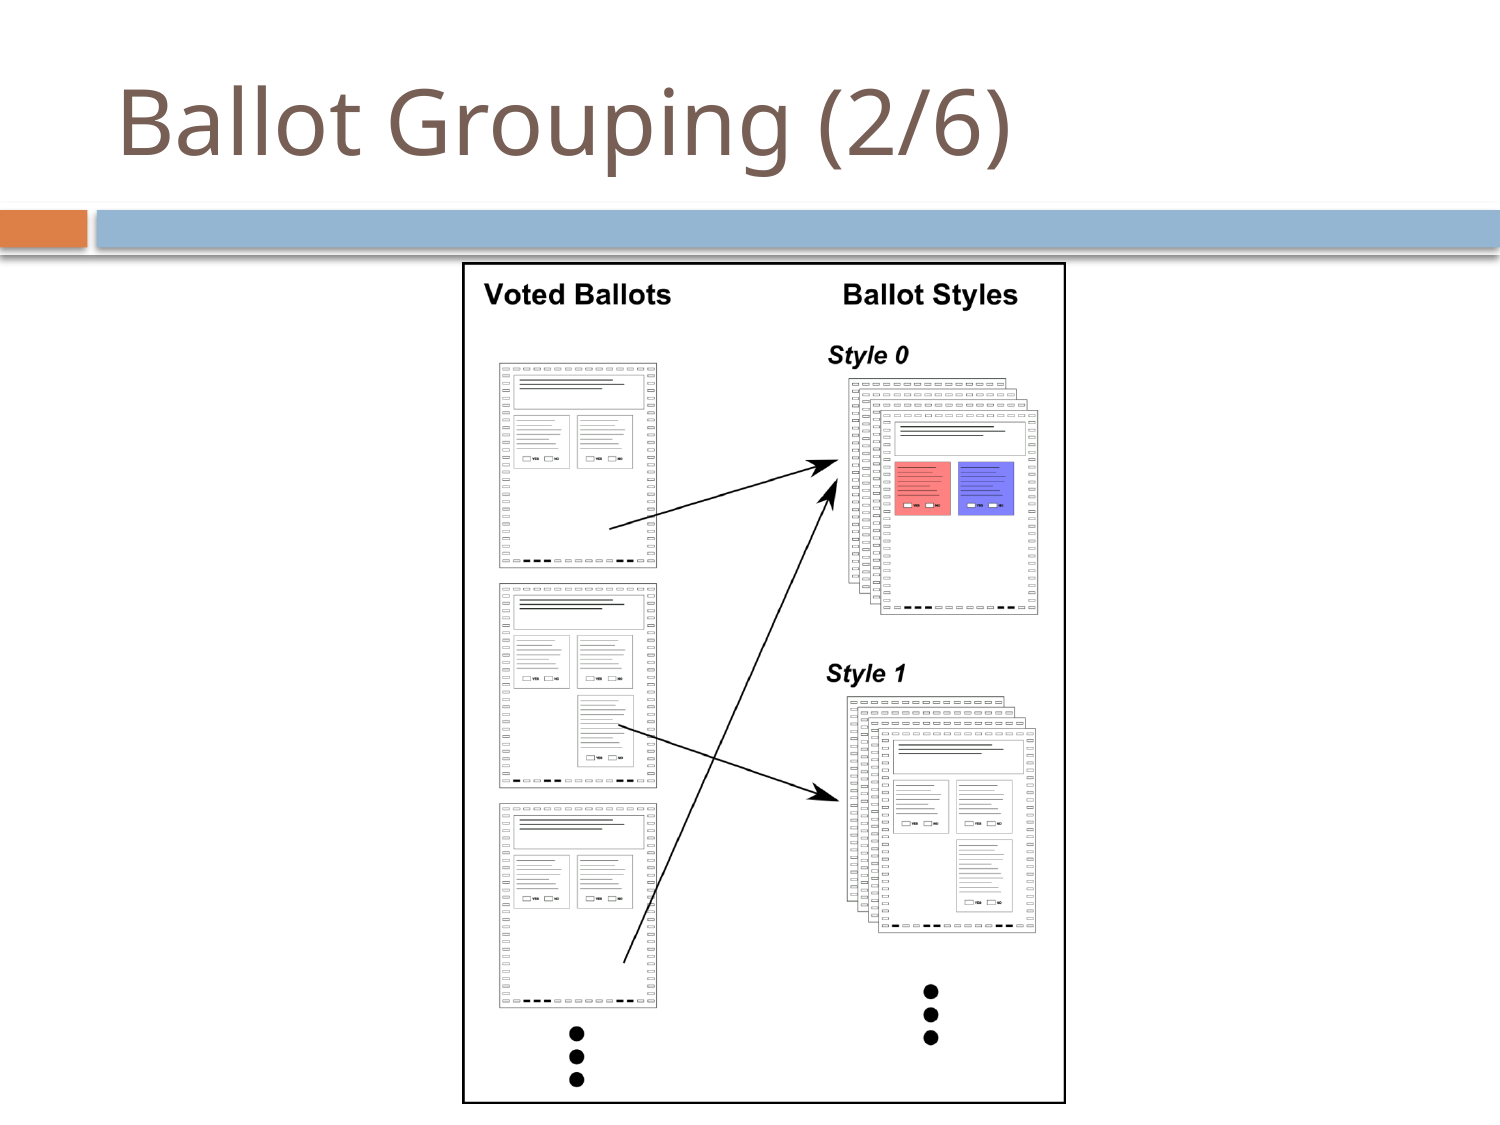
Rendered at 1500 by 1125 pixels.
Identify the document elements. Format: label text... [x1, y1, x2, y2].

title Ballot Grouping (2/6) [100, 37, 1438, 200]
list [462, 262, 1067, 1105]
